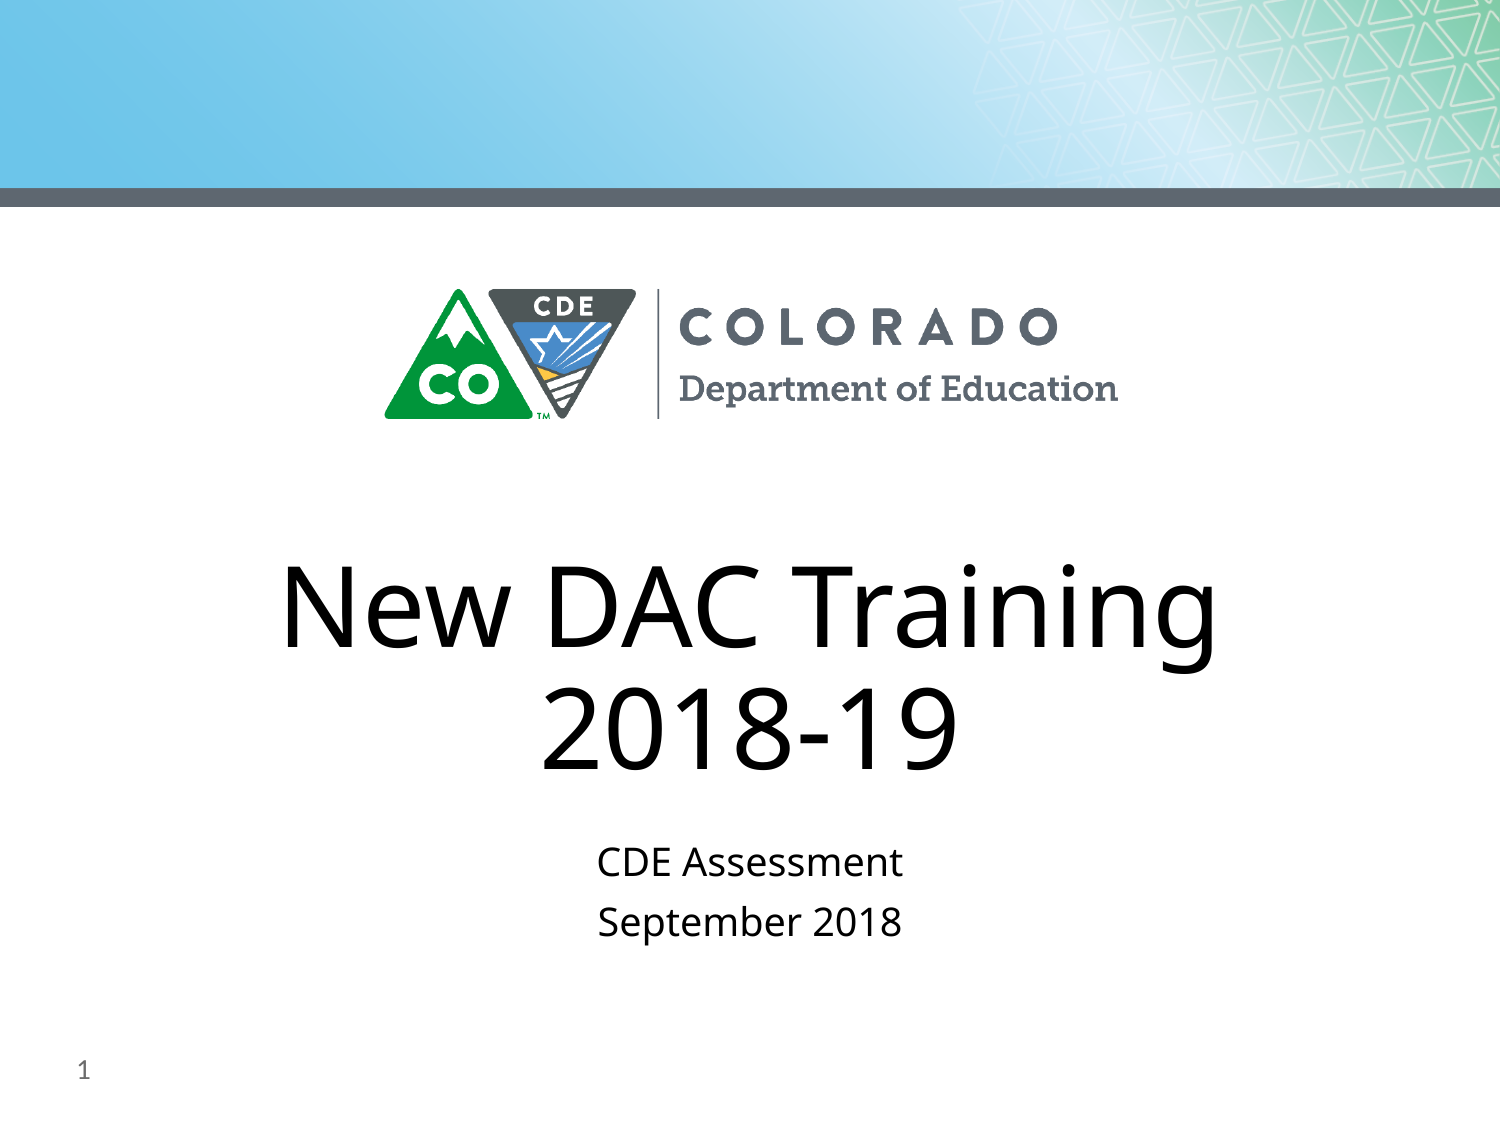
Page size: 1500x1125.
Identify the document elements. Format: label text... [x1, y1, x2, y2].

title New DAC Training 2018-19 [112, 550, 1388, 801]
subtitle CDE Assessment September 2018 [187, 835, 1313, 954]
picture [0, 0, 1500, 207]
picture [381, 286, 1119, 421]
slide_number 1 [45, 1042, 122, 1103]
